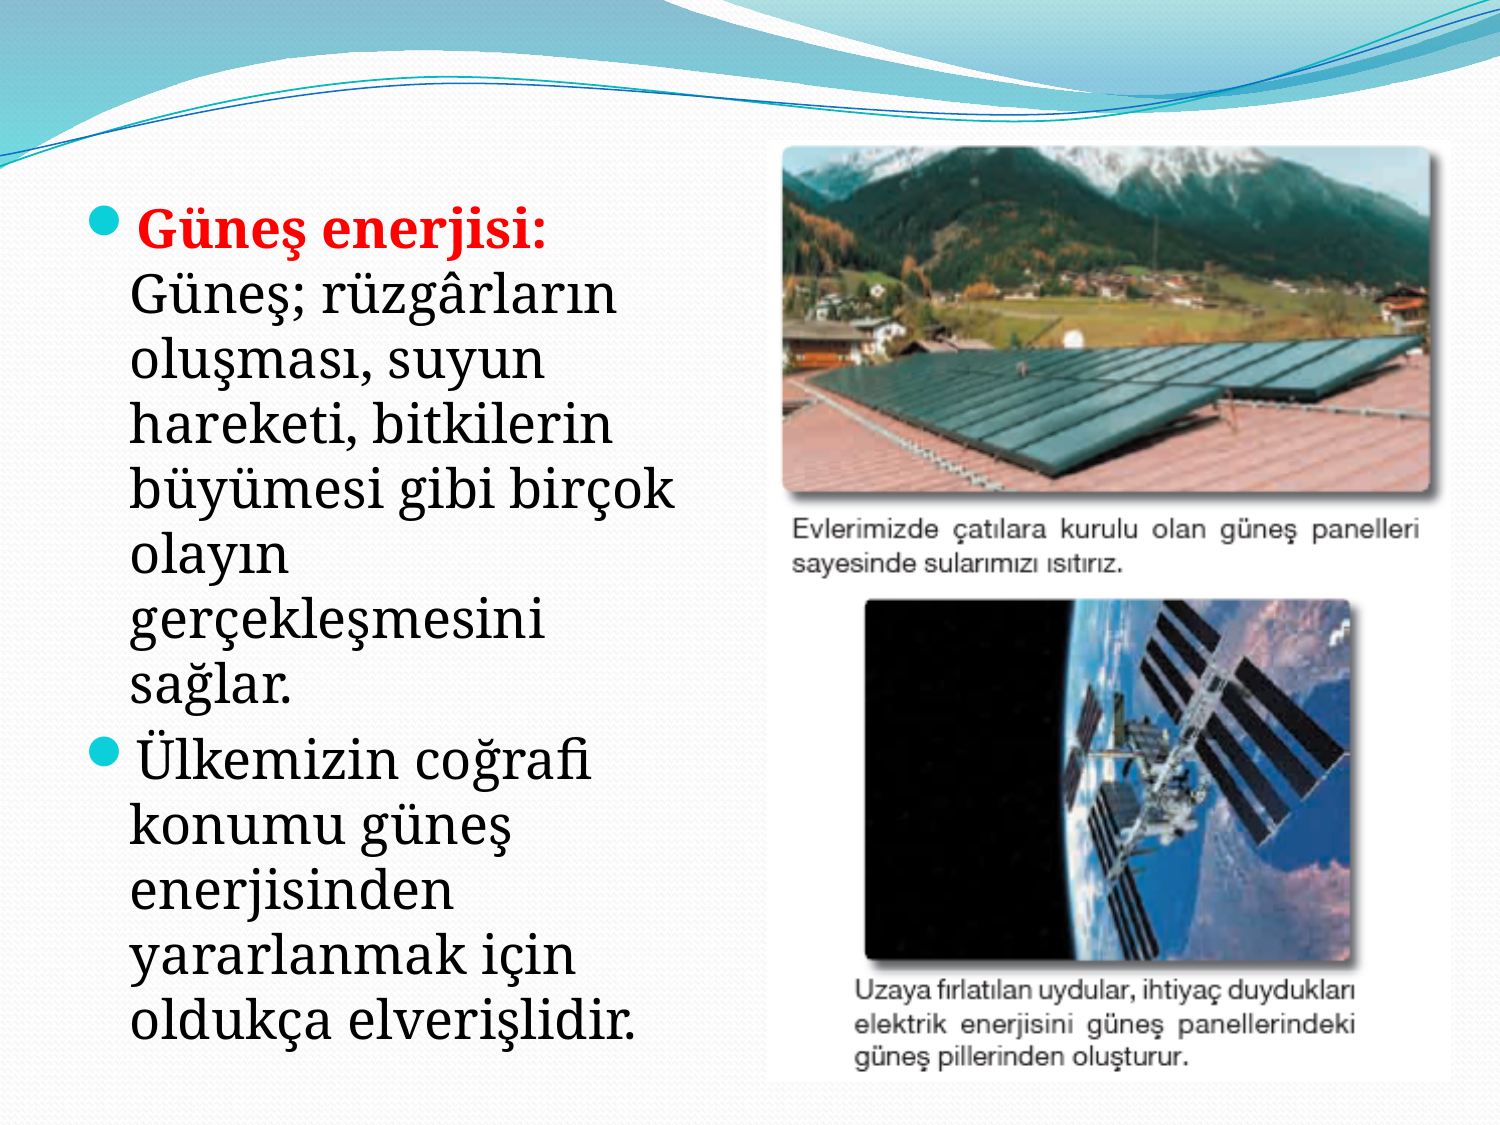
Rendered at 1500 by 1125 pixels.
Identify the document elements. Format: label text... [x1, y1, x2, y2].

list Güneş enerjisi: Güneş; rüzgârların oluşması, suyun hareketi, bitkilerin büyümesi gibi birçok olayın gerçekleşmesini sağlar. Ülkemizin coğrafi konumu güneş enerjisinden yararlanmak için oldukça elverişlidir. [70, 187, 715, 1008]
picture [766, 140, 1452, 1082]
